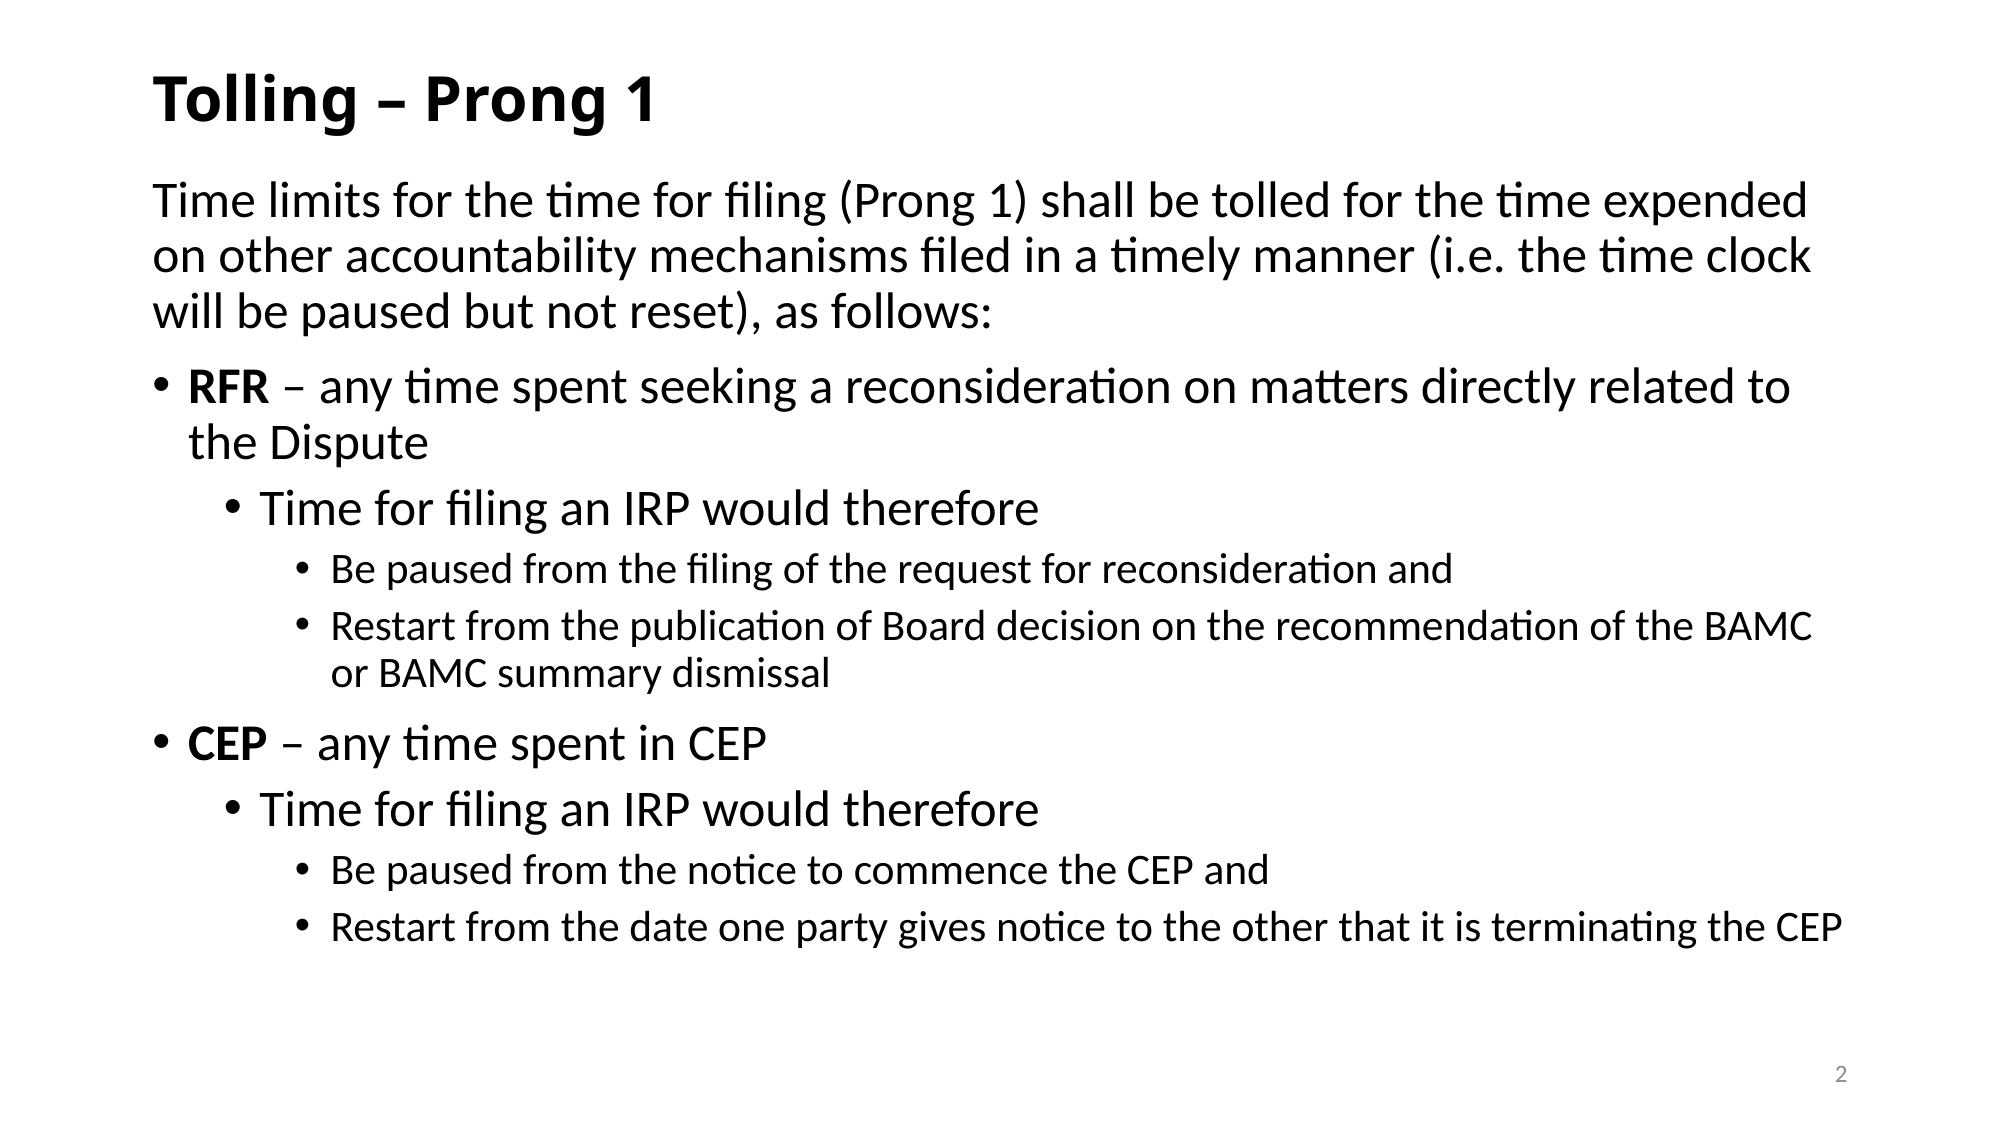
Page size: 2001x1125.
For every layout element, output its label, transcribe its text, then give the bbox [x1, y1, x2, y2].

list Time limits for the time for filing (Prong 1) shall be tolled for the time expended on other accountability mechanisms filed in a timely manner (i.e. the time clock will be paused but not reset), as follows: RFR – any time spent seeking a reconsideration on matters directly related to the Dispute Time for filing an IRP would therefore Be paused from the filing of the request for reconsideration and Restart from the publication of Board decision on the recommendation of the BAMC or BAMC summary dismissal CEP – any time spent in CEP Time for filing an IRP would therefore Be paused from the notice to commence the CEP and Restart from the date one party gives notice to the other that it is terminating the CEP [137, 165, 1863, 1014]
title Tolling – Prong 1 [137, 59, 1863, 143]
slide_number 2 [1412, 1042, 1863, 1103]
